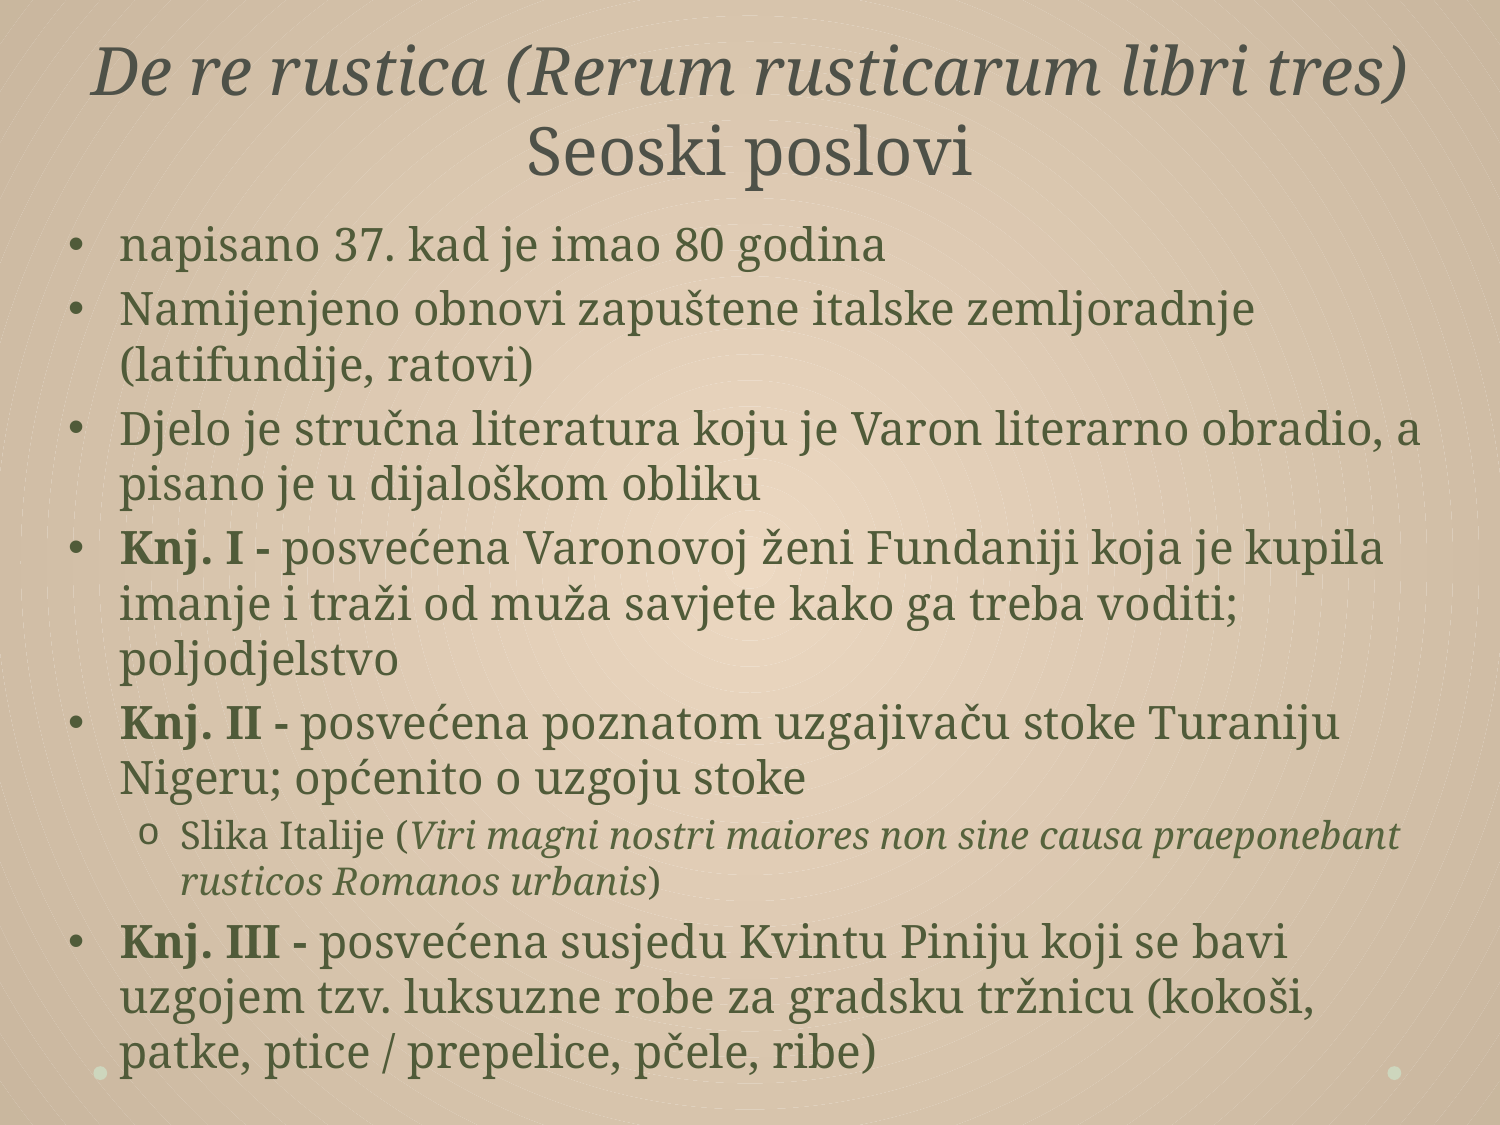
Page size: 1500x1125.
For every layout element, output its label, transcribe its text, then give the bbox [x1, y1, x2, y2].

list napisano 37. kad je imao 80 godina Namijenjeno obnovi zapuštene italske zemljoradnje (latifundije, ratovi) Djelo je stručna literatura koju je Varon literarno obradio, a pisano je u dijaloškom obliku Knj. I - posvećena Varonovoj ženi Fundaniji koja je kupila imanje i traži od muža savjete kako ga treba voditi; poljodjelstvo Knj. II - posvećena poznatom uzgajivaču stoke Turaniju Nigeru; općenito o uzgoju stoke Slika Italije (Viri magni nostri maiores non sine causa praeponebant rusticos Romanos urbanis) Knj. III - posvećena susjedu Kvintu Piniju koji se bavi uzgojem tzv. luksuzne robe za gradsku tržnicu (kokoši, patke, ptice / prepelice, pčele, ribe) [53, 208, 1447, 1094]
title De re rustica (Rerum rusticarum libri tres) Seoski poslovi [75, 0, 1425, 197]
